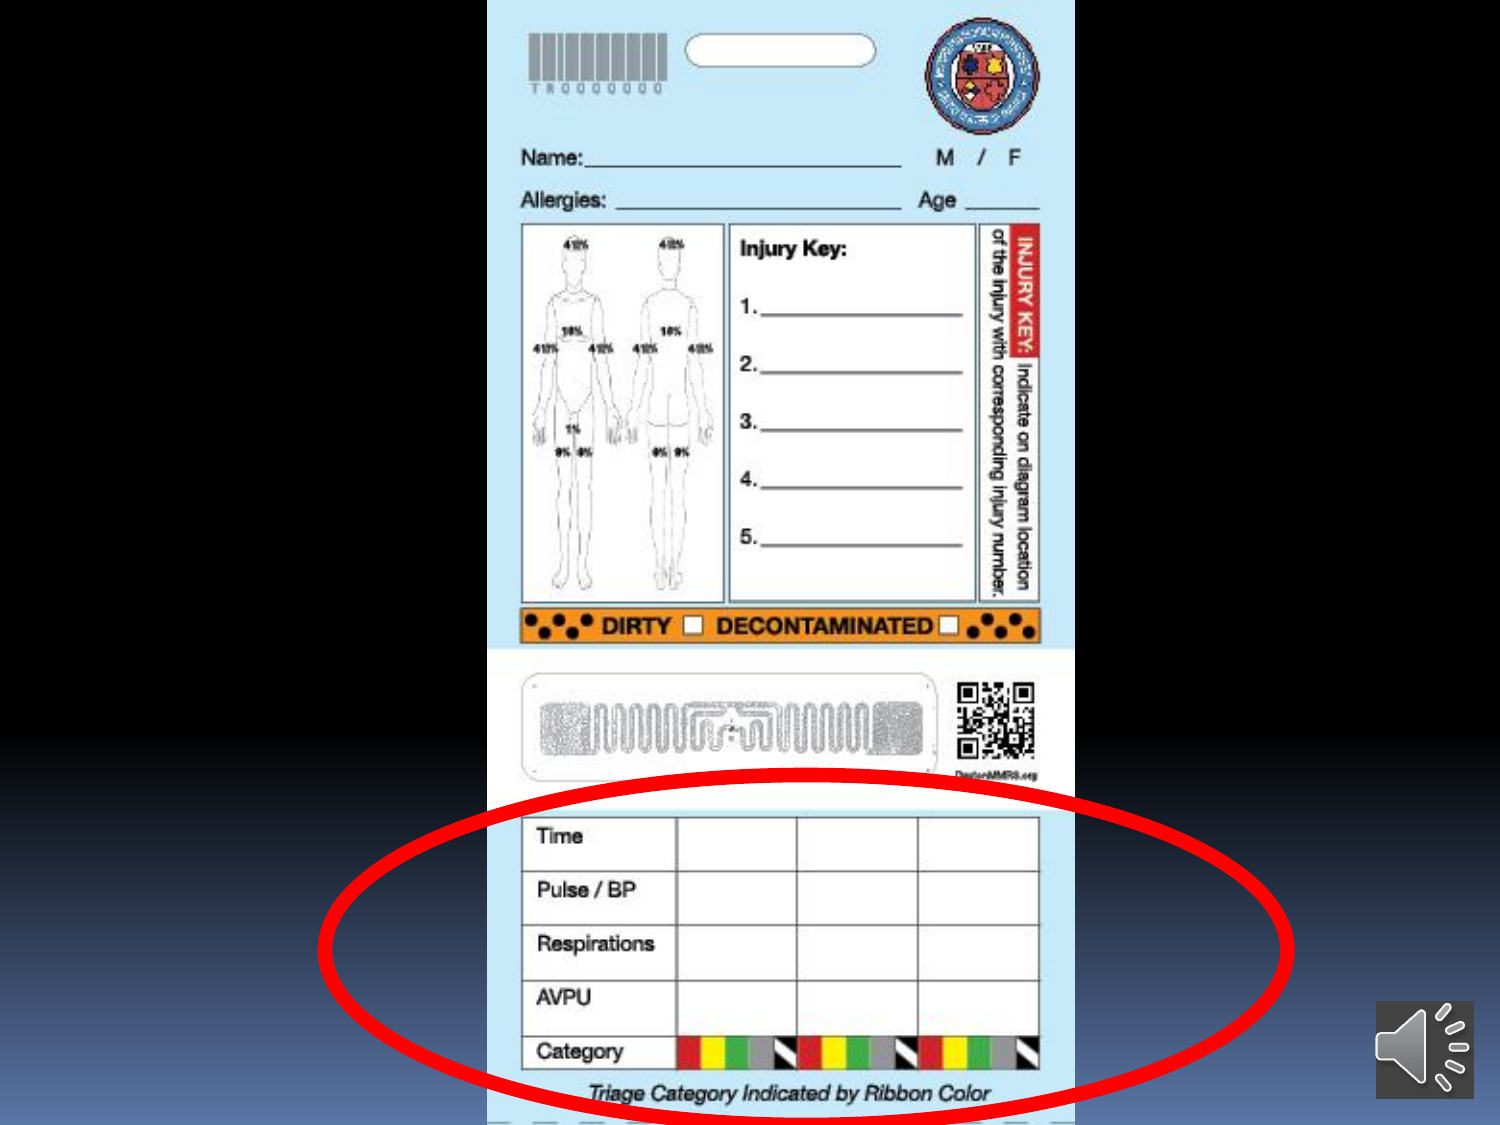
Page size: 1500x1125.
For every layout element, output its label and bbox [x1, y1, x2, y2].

picture [486, 0, 1076, 1125]
text_box [1084, 805, 1289, 1095]
picture [1374, 999, 1476, 1101]
text_box [323, 819, 480, 1081]
